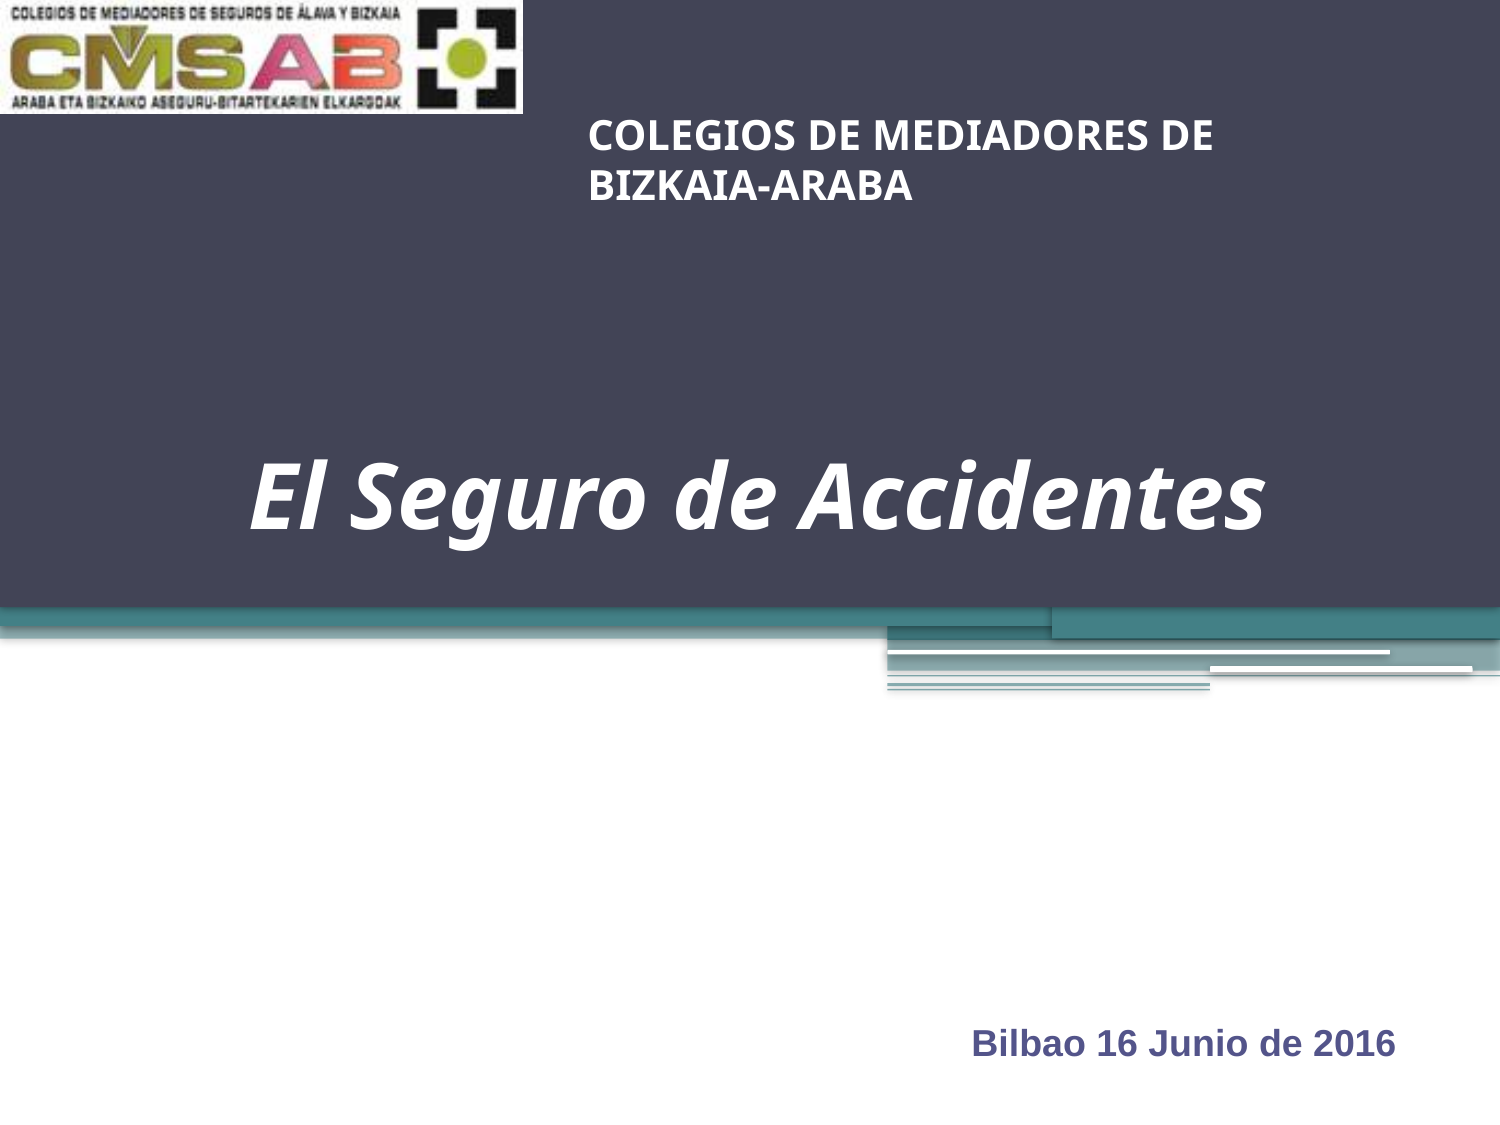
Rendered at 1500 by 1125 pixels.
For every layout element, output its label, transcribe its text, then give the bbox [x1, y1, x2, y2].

text_box COLEGIOS DE MEDIADORES DE BIZKAIA-ARABA [572, 101, 1459, 217]
title El Seguro de Accidentes [64, 314, 1453, 556]
picture [0, 0, 523, 114]
text_box Bilbao 16 Junio de 2016 [761, 1011, 1412, 1072]
